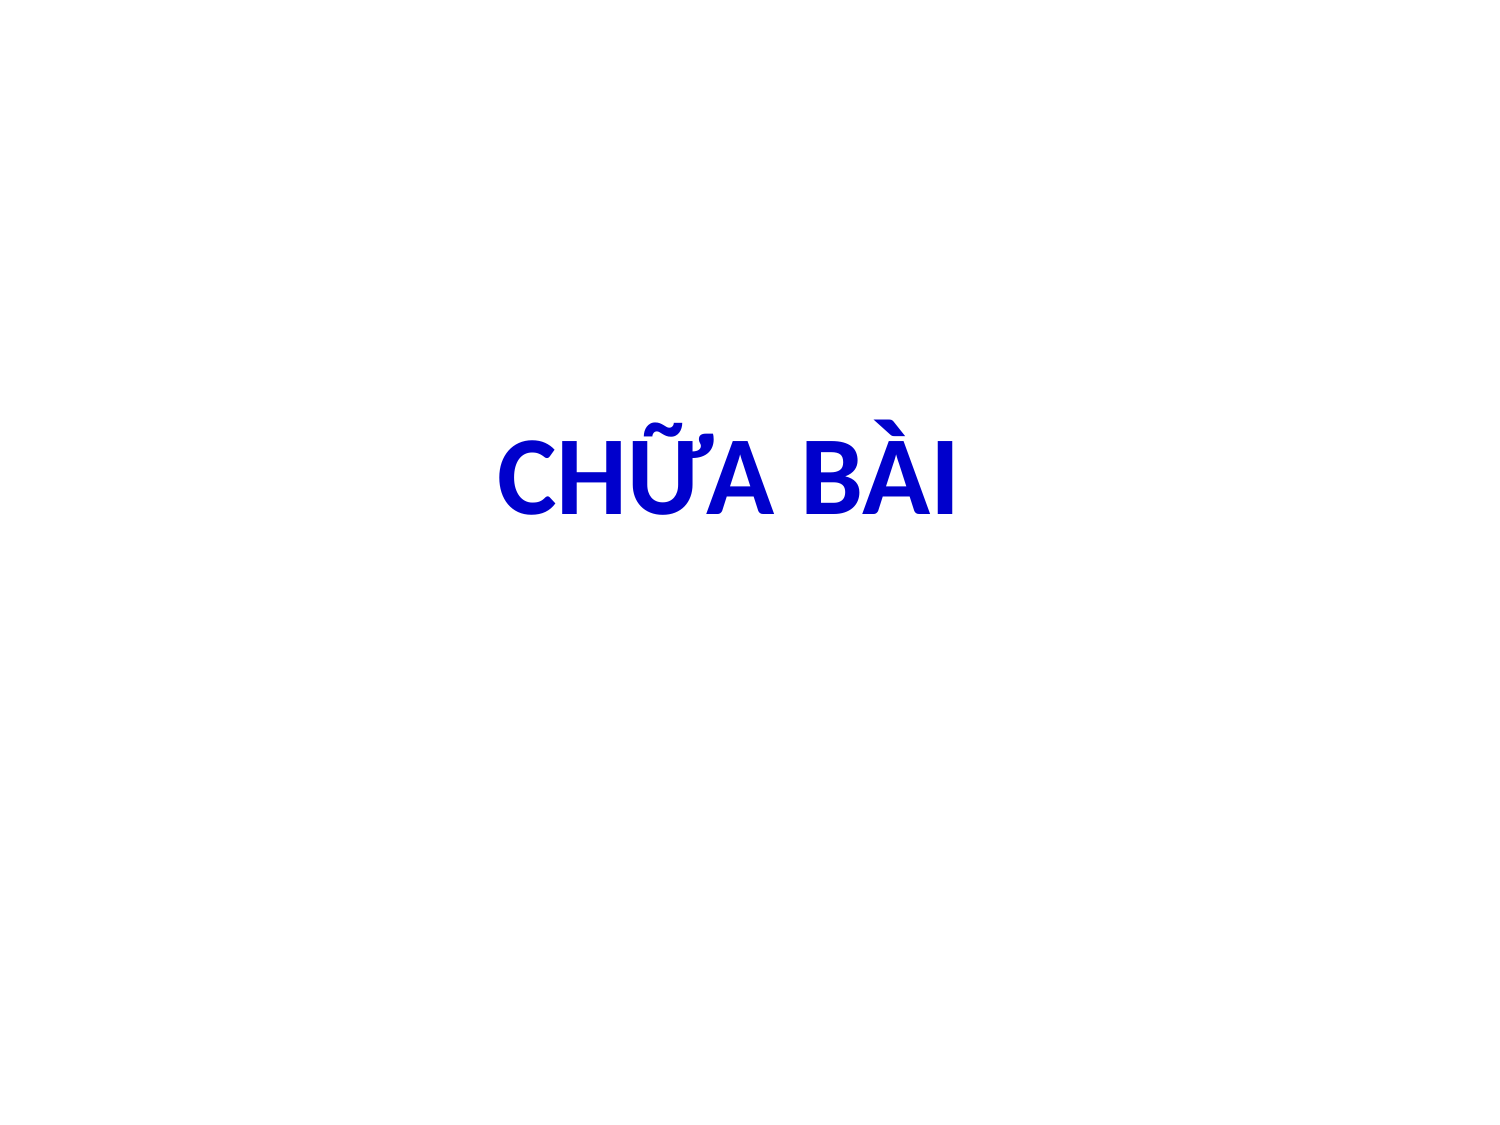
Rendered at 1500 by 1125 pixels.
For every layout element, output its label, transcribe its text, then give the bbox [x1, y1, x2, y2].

text_box Chữa bài [482, 394, 976, 545]
